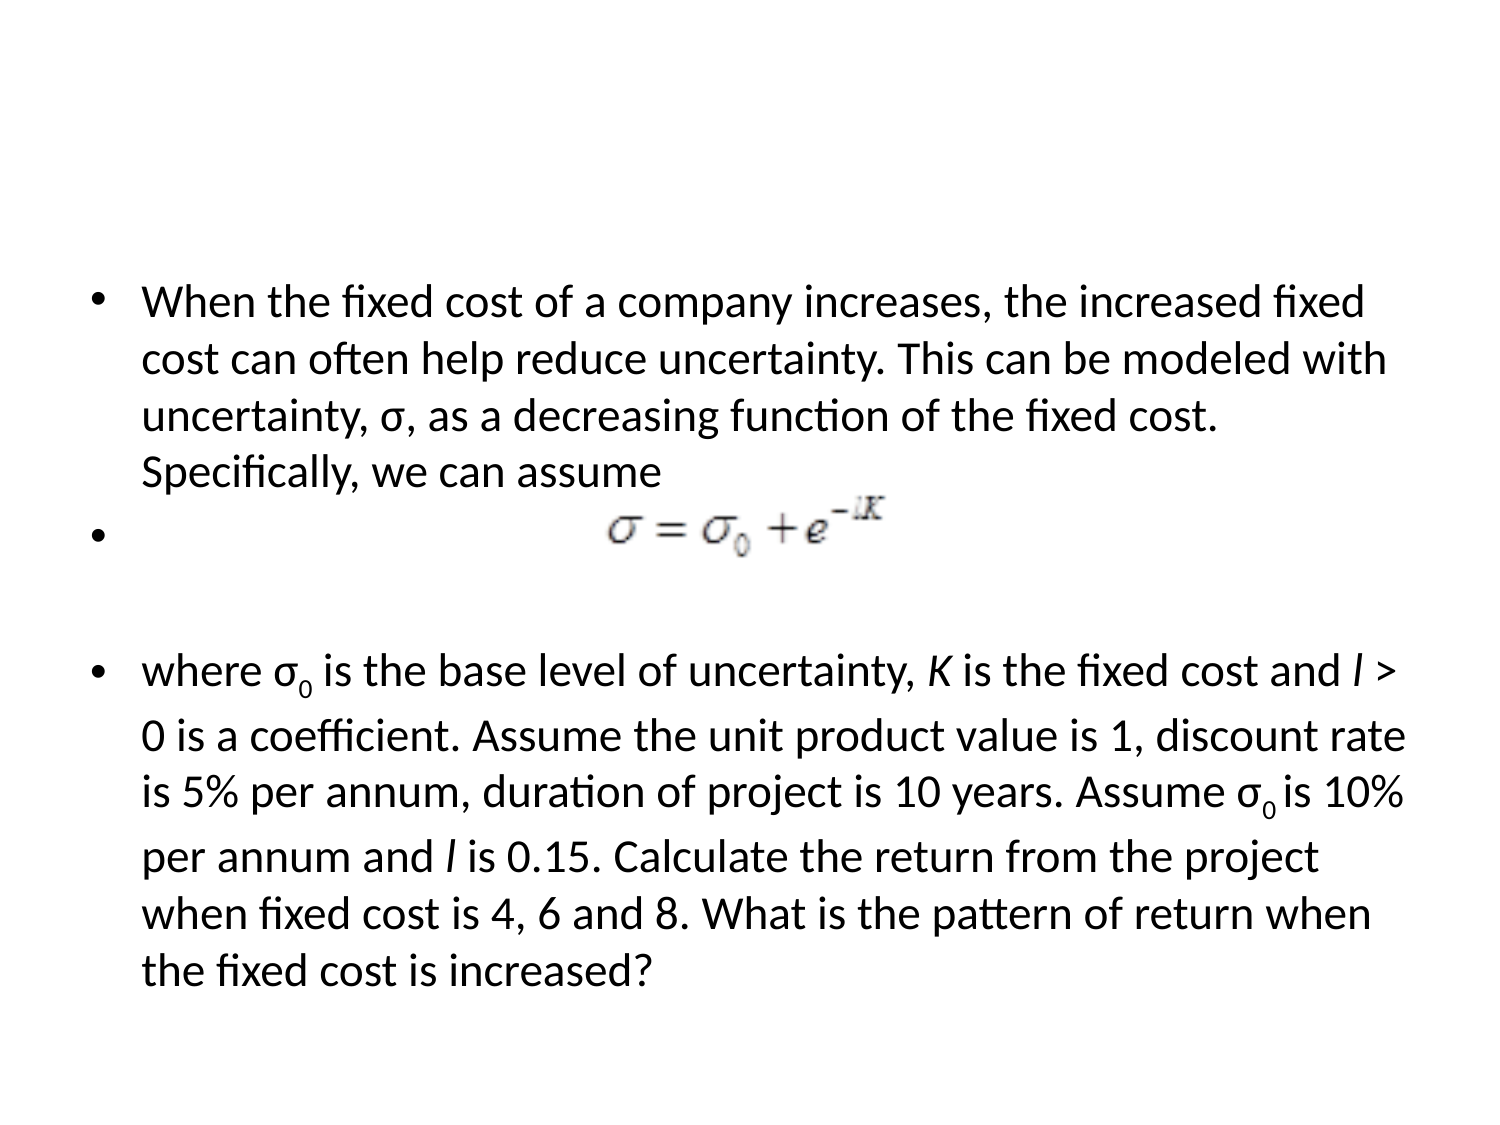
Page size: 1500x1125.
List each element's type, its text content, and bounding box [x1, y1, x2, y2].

picture [599, 487, 900, 576]
list When the fixed cost of a company increases, the increased fixed cost can often help reduce uncertainty. This can be modeled with uncertainty, σ, as a decreasing function of the fixed cost. Specifically, we can assume where σ0 is the base level of uncertainty, K is the fixed cost and l > 0 is a coefficient. Assume the unit product value is 1, discount rate is 5% per annum, duration of project is 10 years. Assume σ0 is 10% per annum and l is 0.15. Calculate the return from the project when fixed cost is 4, 6 and 8. What is the pattern of return when the fixed cost is increased? [75, 262, 1425, 1005]
